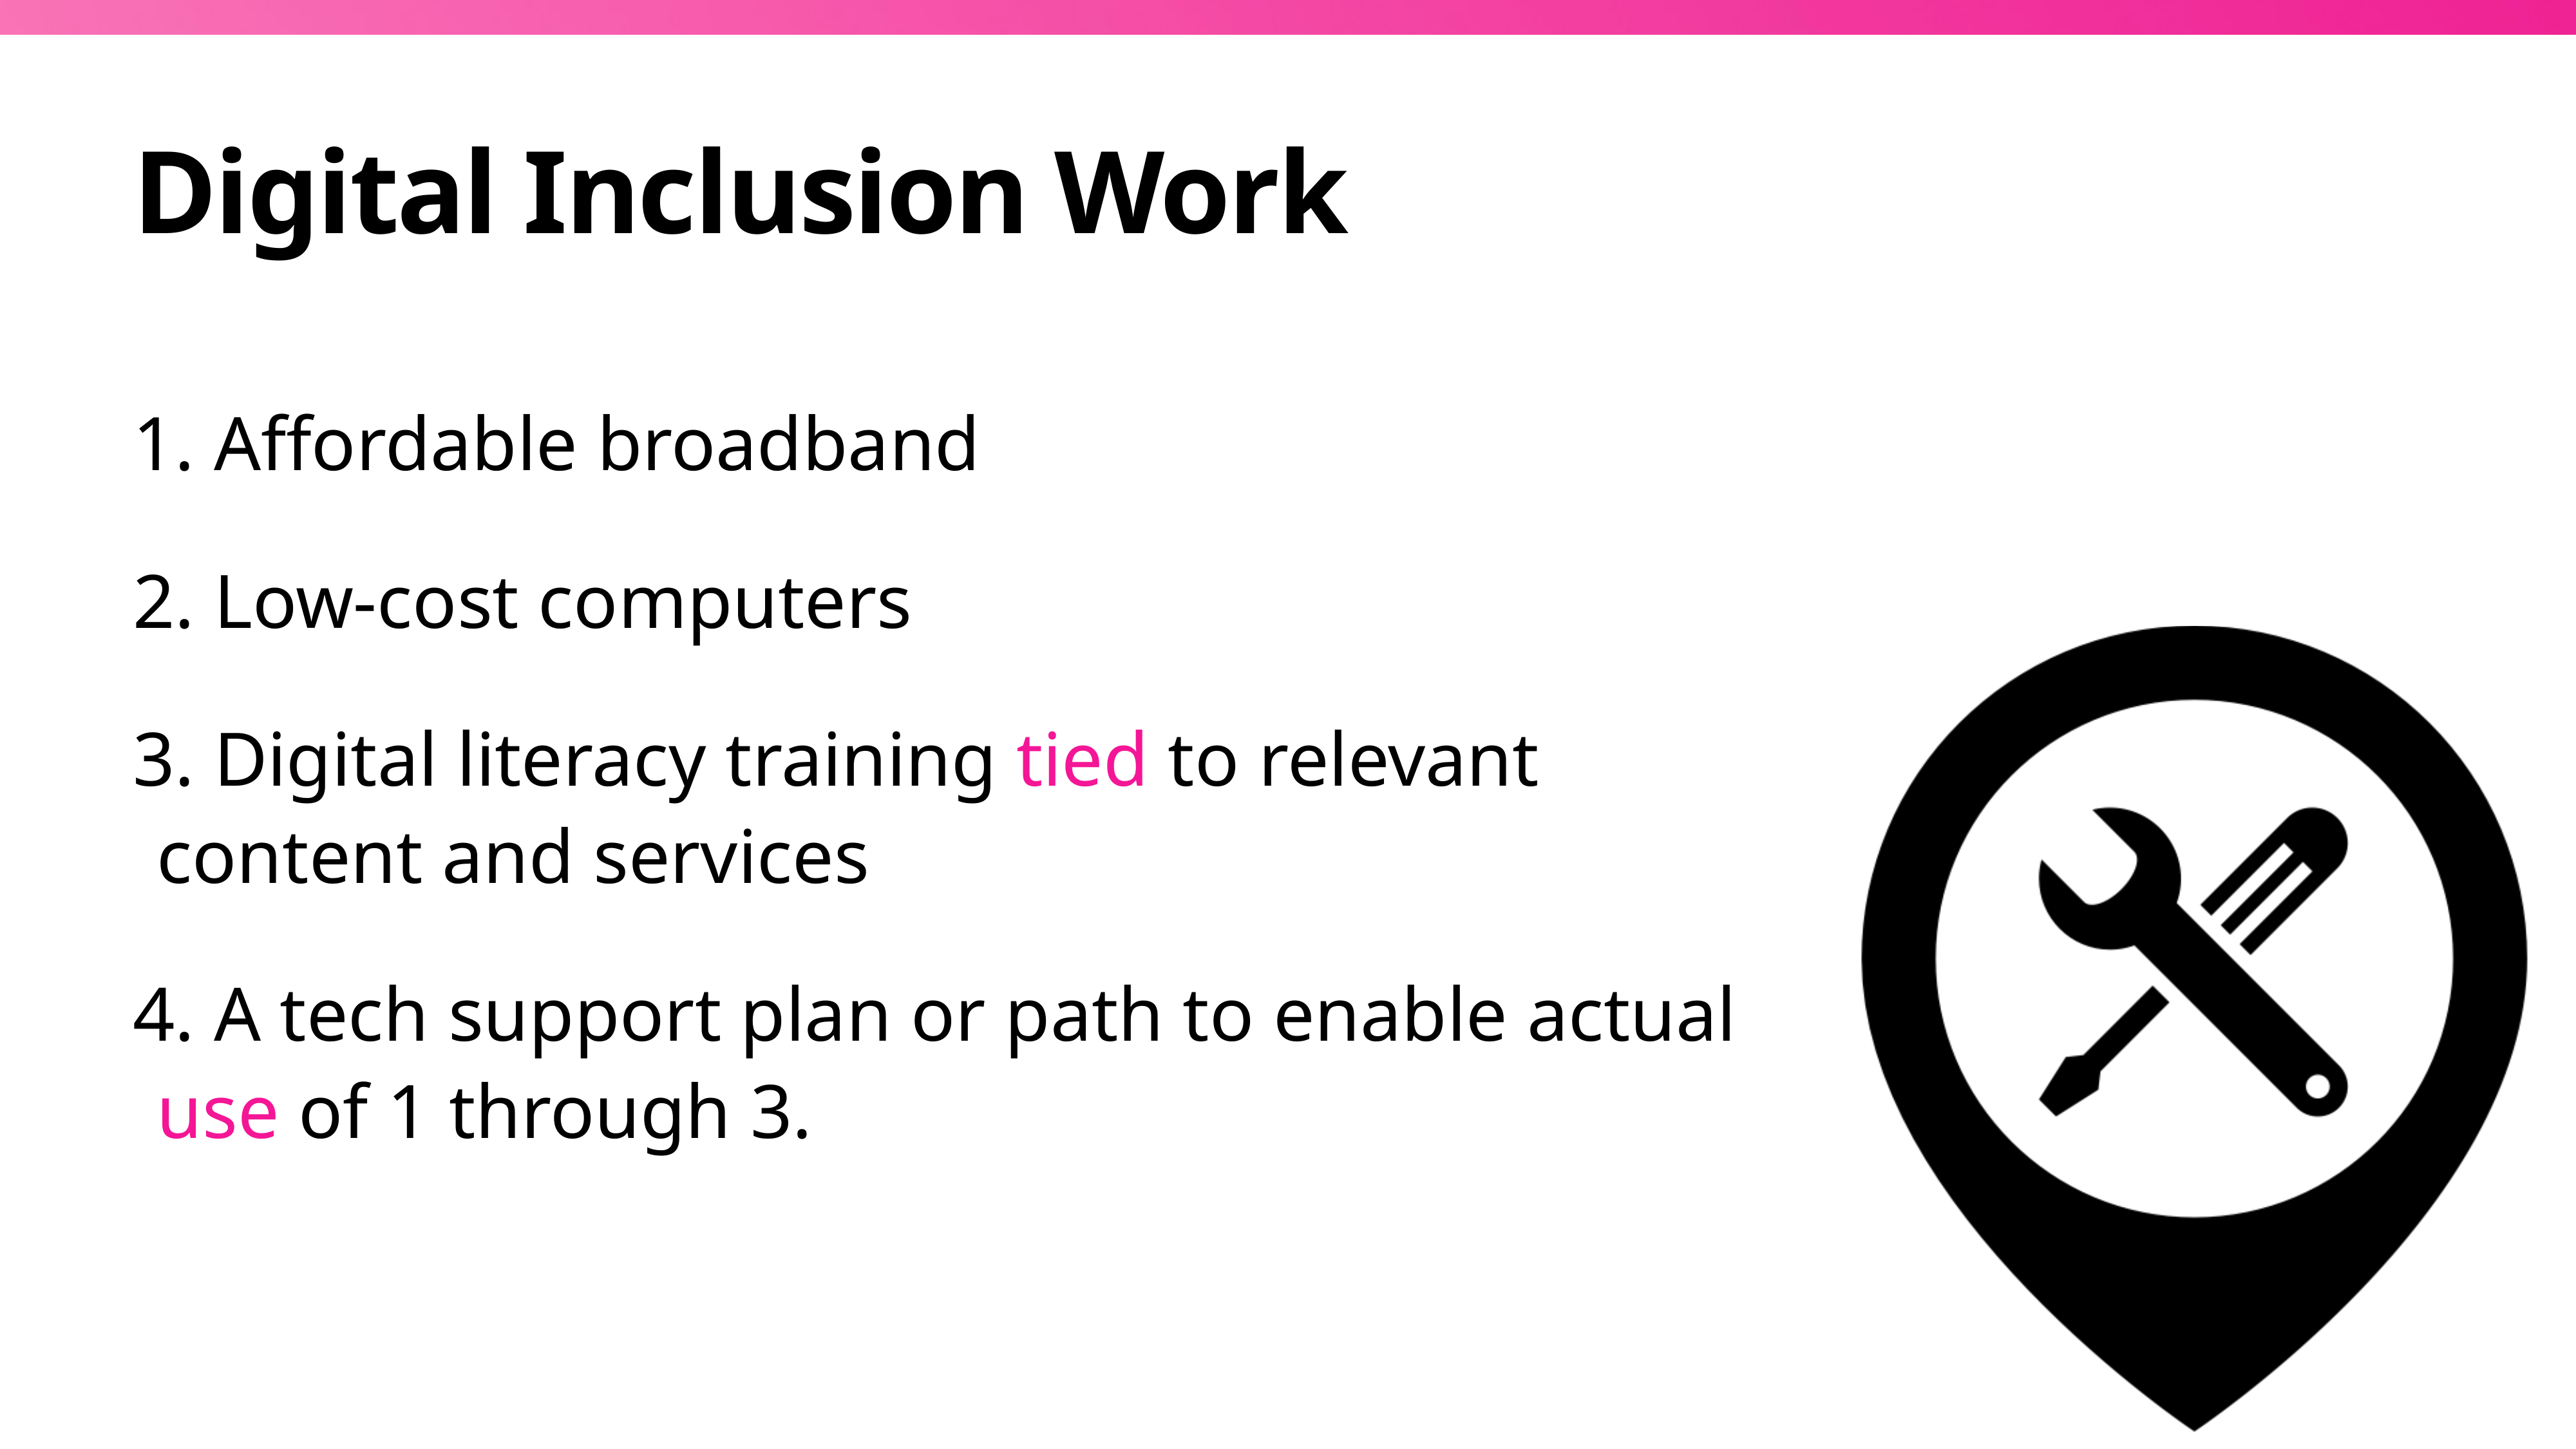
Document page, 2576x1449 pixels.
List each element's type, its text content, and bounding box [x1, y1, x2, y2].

picture [1799, 626, 2576, 1441]
list Affordable broadband Low-cost computers Digital literacy training tied to relevant content and services A tech support plan or path to enable actual use of 1 through 3. [127, 382, 1773, 1255]
title Digital Inclusion Work [127, 113, 2449, 266]
picture [0, 0, 2576, 35]
